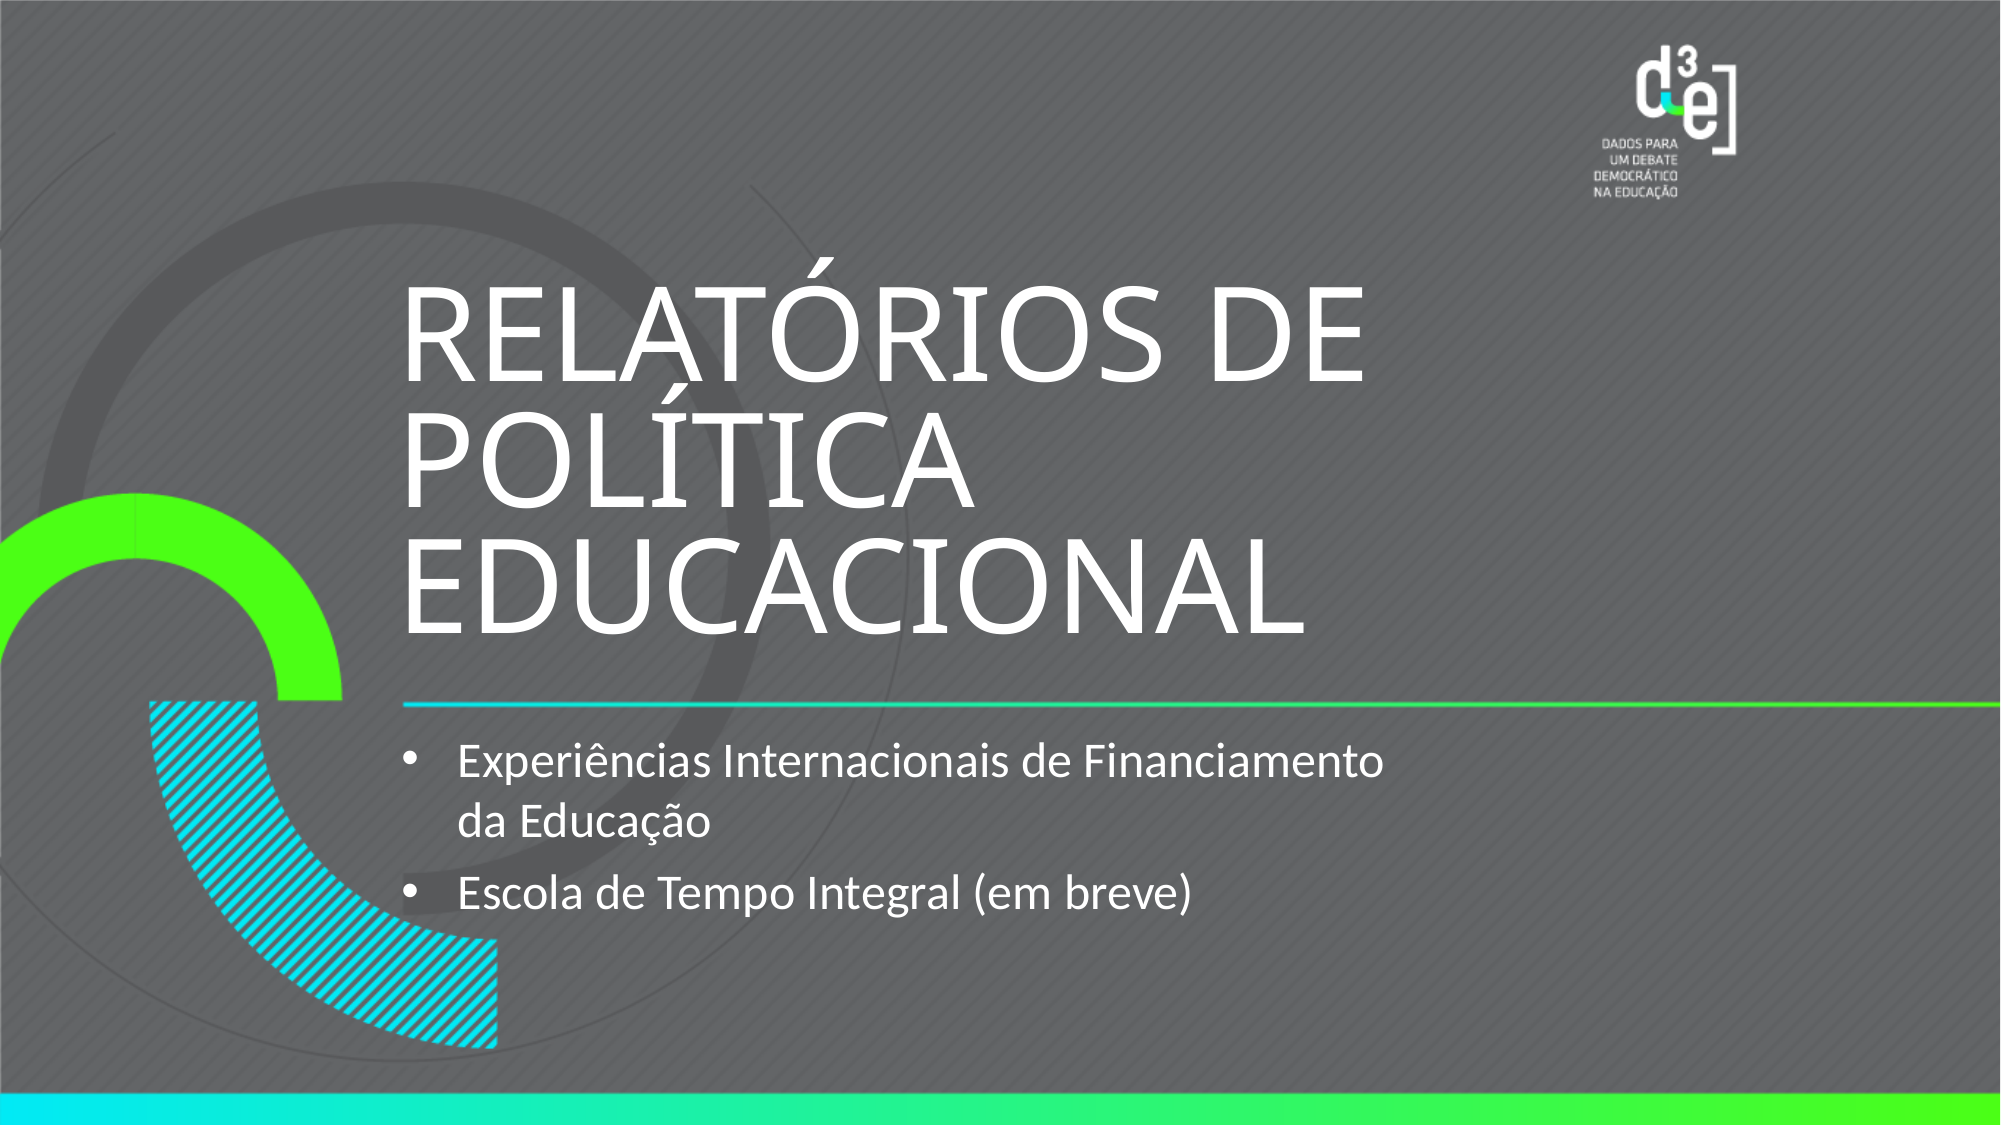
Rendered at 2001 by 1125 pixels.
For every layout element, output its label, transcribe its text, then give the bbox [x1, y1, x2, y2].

picture [0, 0, 2001, 1125]
subtitle Experiências Internacionais de Financiamento da Educação Escola de Tempo Integral (em breve) [401, 727, 1424, 999]
title RELATÓRIOS DE POLÍTICA EDUCACIONAL [396, 219, 1897, 659]
